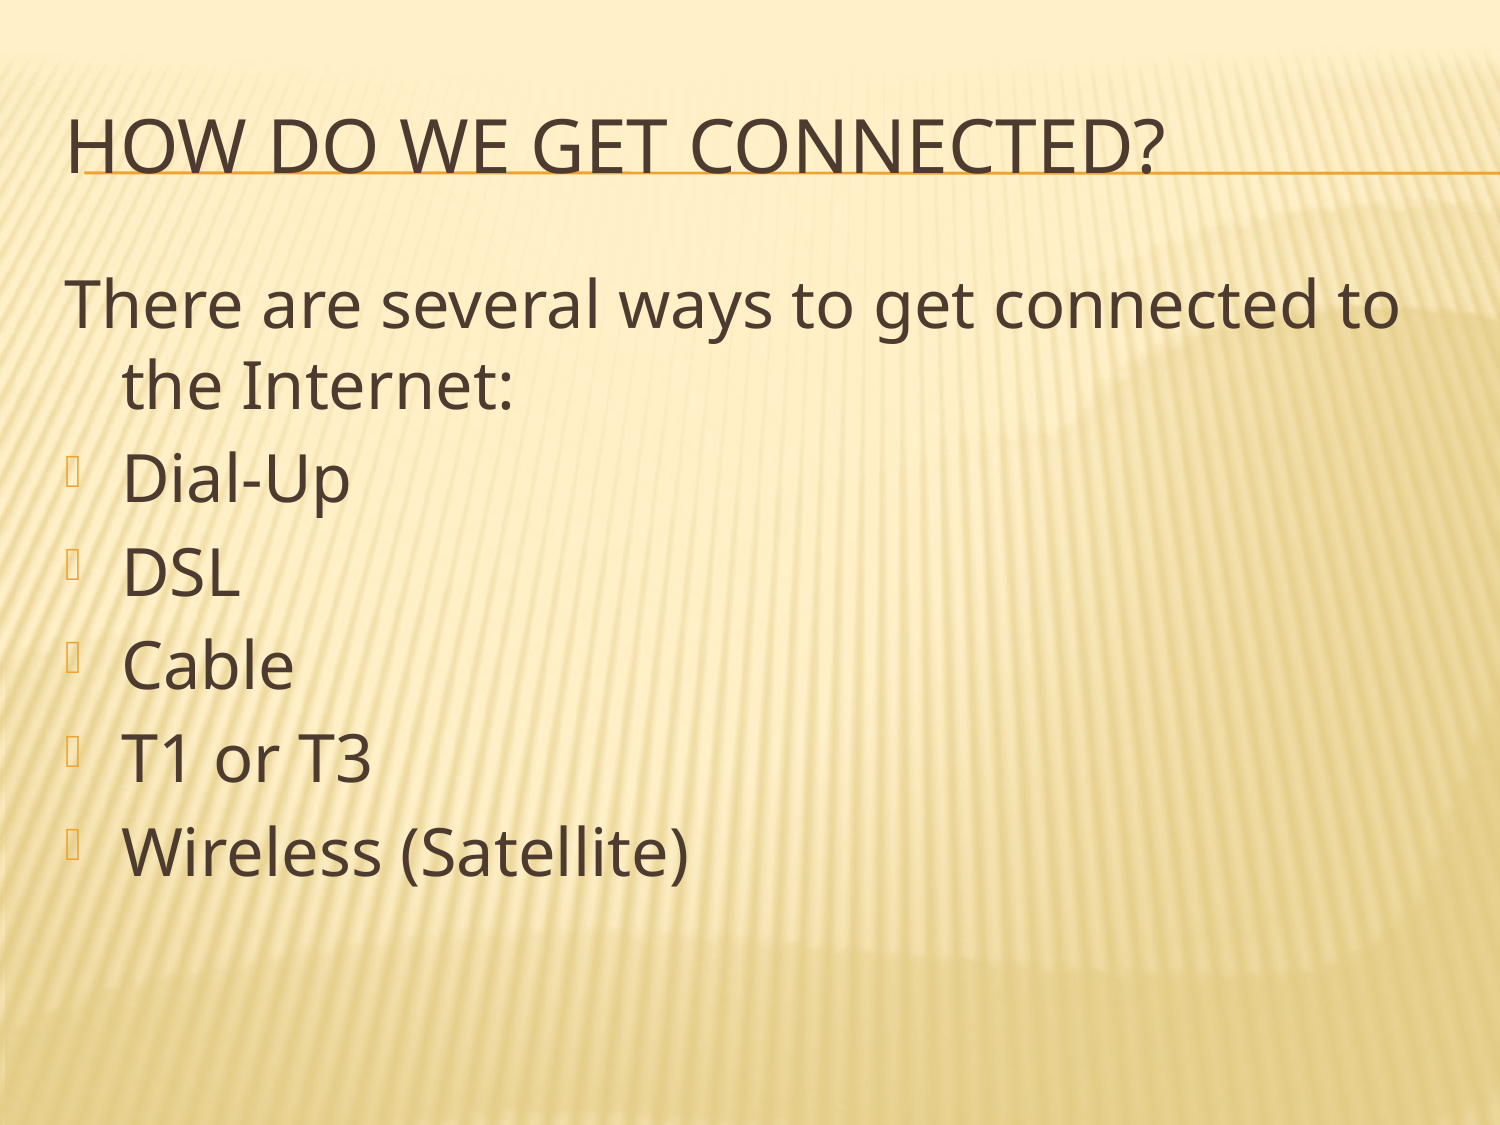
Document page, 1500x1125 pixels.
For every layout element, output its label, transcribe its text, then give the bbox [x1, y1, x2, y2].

title How do we get Connected? [50, 75, 1475, 213]
list There are several ways to get connected to the Internet: Dial-Up DSL Cable T1 or T3 Wireless (Satellite) [50, 254, 1475, 998]
